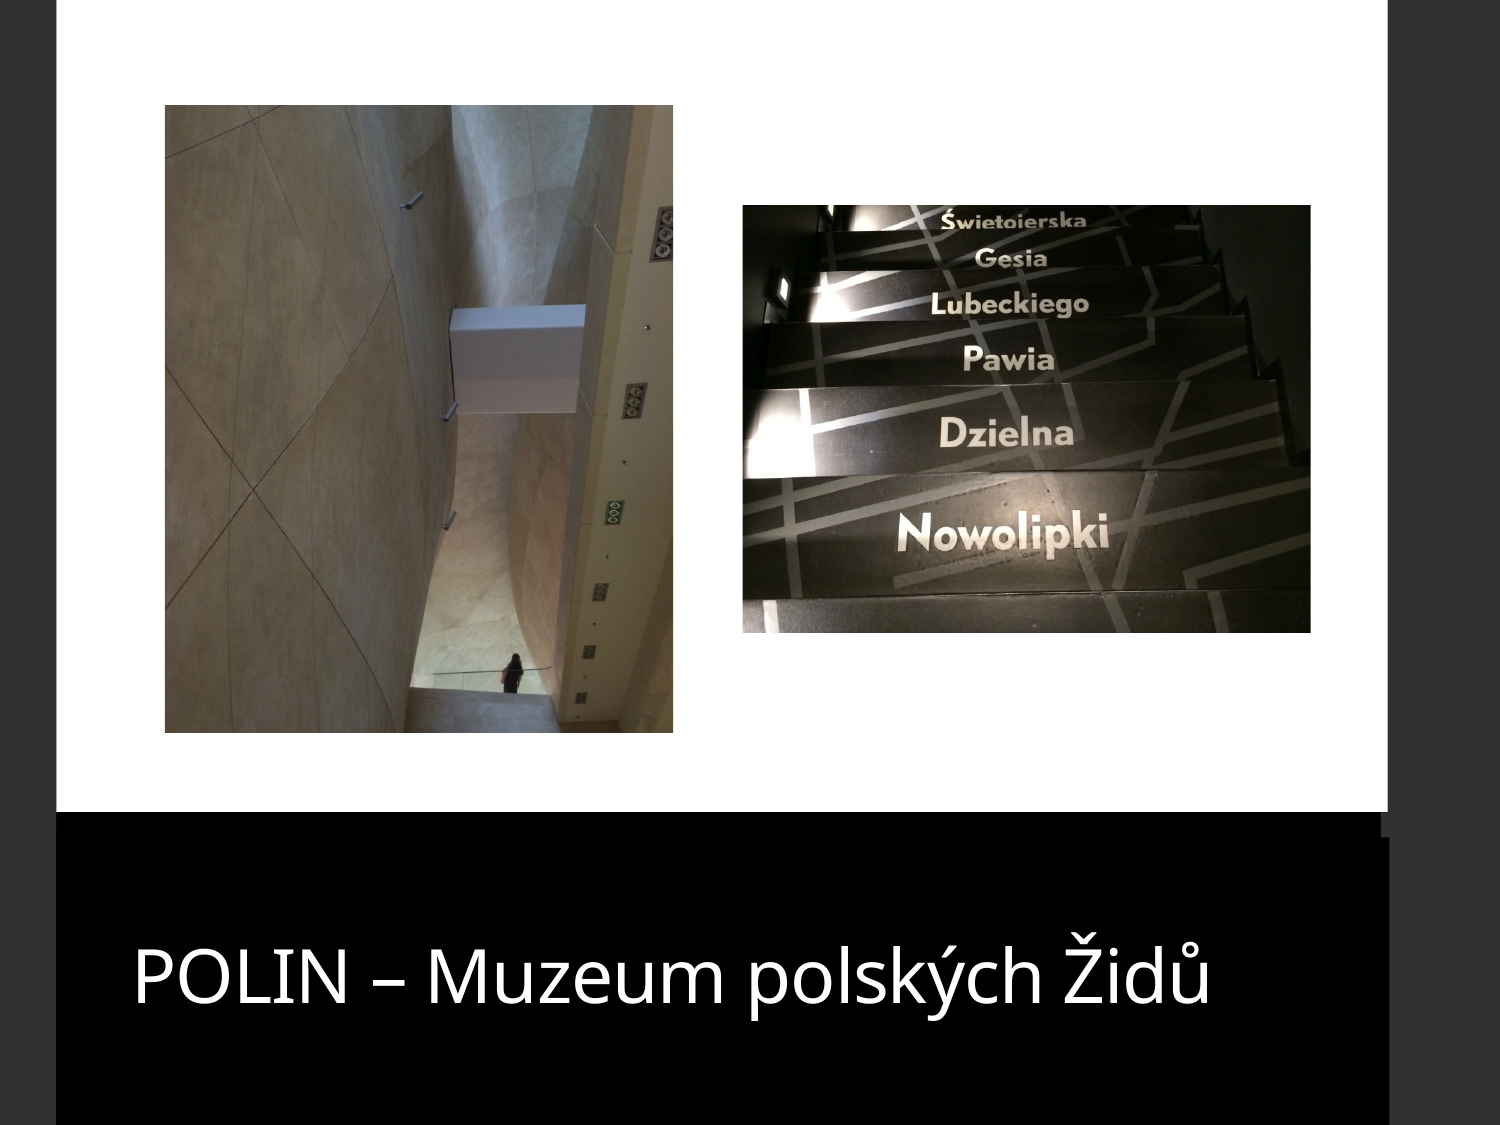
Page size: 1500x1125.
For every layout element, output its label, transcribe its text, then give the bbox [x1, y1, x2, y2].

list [164, 104, 674, 733]
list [742, 204, 1311, 633]
text_box [55, 0, 1389, 813]
title POLIN – Muzeum polských Židů [116, 849, 1366, 1027]
text_box [0, 0, 57, 1125]
text_box [1388, 0, 1500, 1125]
text_box [55, 836, 1390, 1125]
